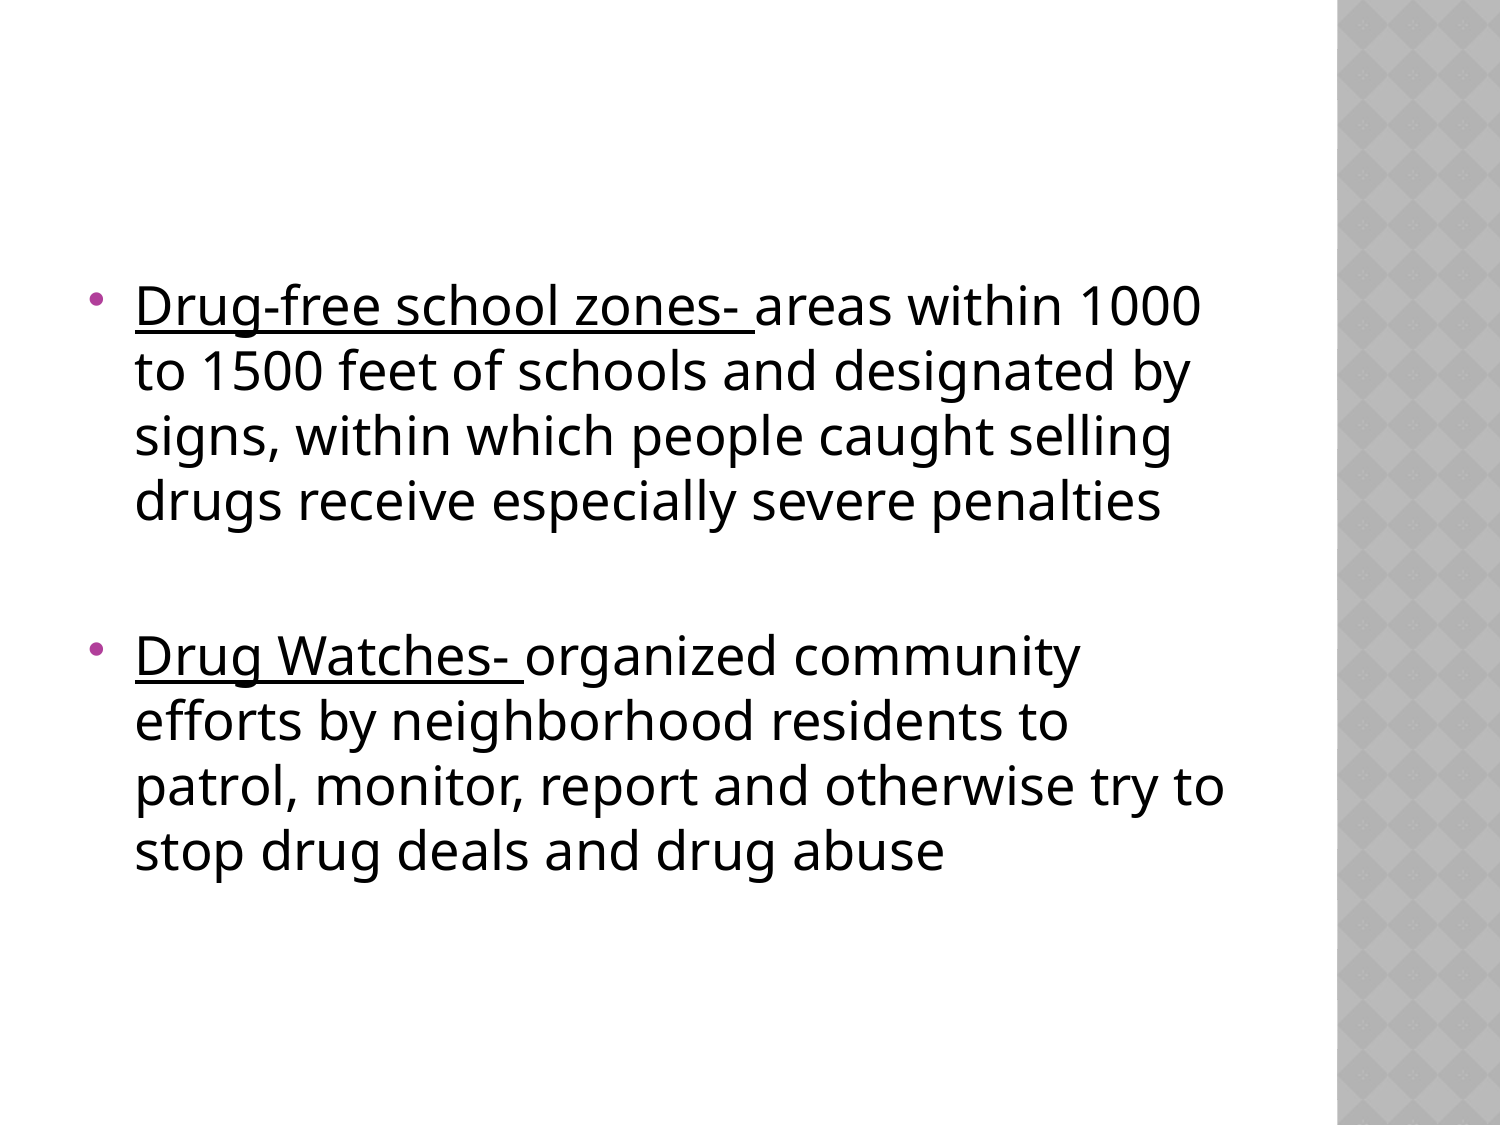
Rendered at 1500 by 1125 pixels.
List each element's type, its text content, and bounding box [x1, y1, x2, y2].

list Drug-free school zones- areas within 1000 to 1500 feet of schools and designated by signs, within which people caught selling drugs receive especially severe penalties Drug Watches- organized community efforts by neighborhood residents to patrol, monitor, report and otherwise try to stop drug deals and drug abuse [75, 264, 1263, 1059]
